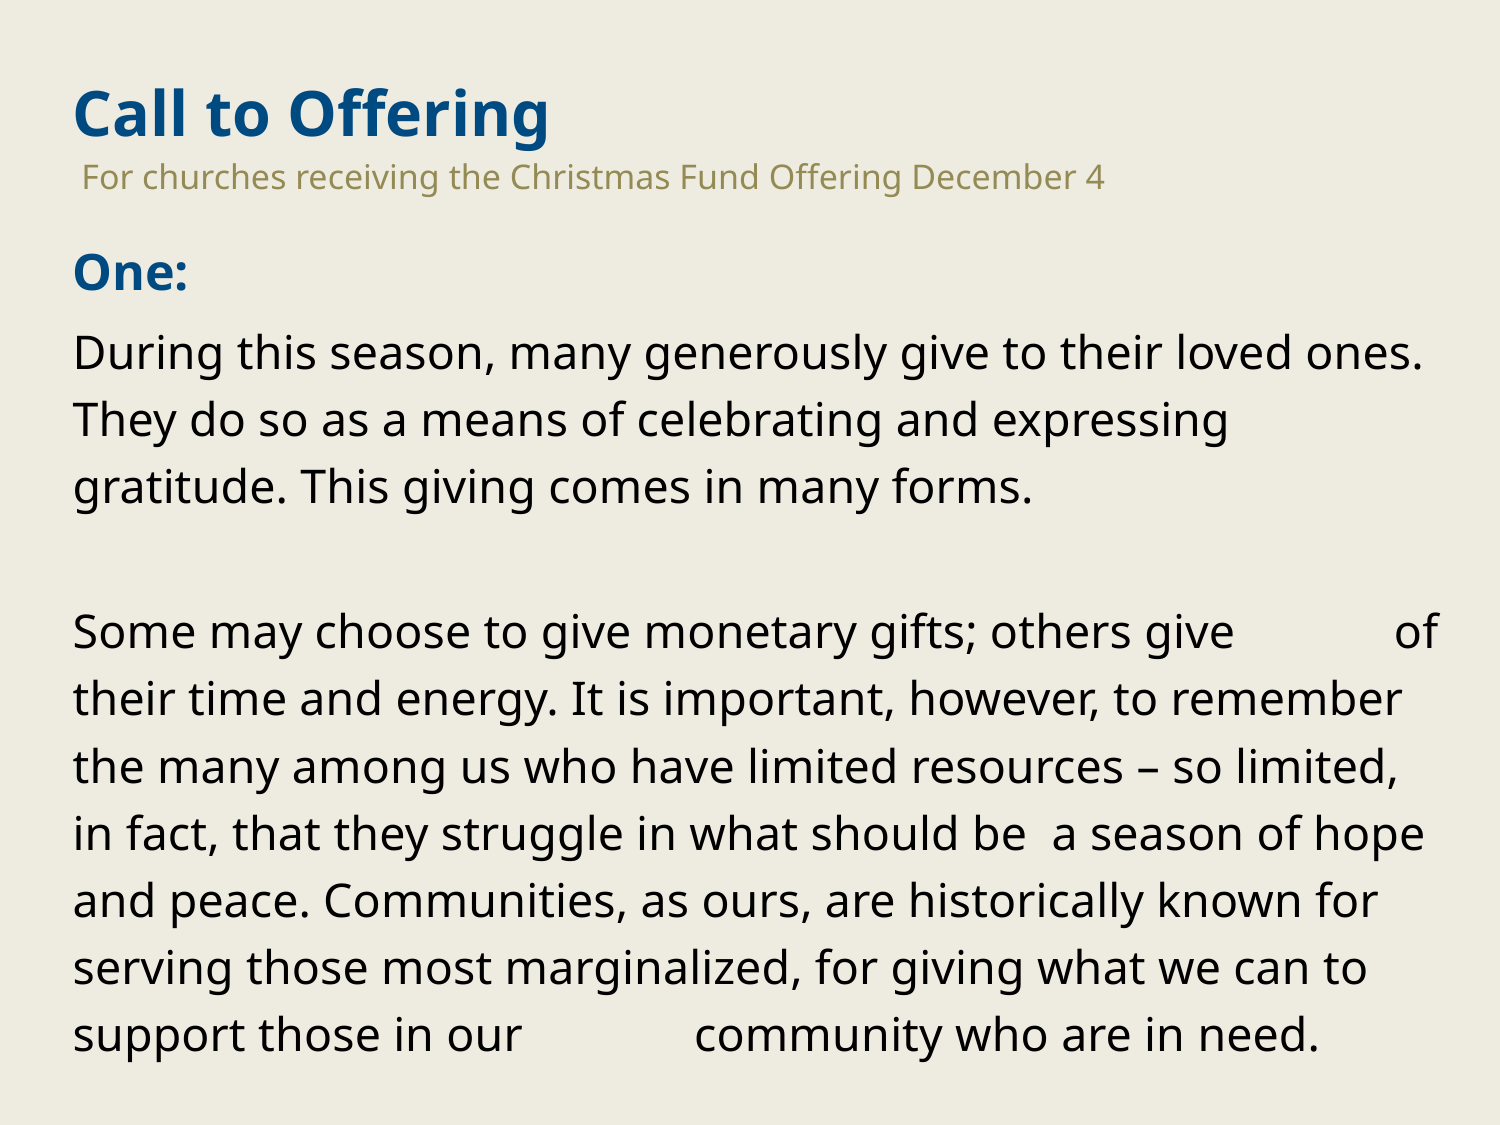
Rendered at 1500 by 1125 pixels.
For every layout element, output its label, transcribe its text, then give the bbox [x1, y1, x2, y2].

list Call to Offering For churches receiving the Christmas Fund Offering December 4 One: During this season, many generously give to their loved ones. They do so as a means of celebrating and expressing gratitude. This giving comes in many forms. Some may choose to give monetary gifts; others give of their time and energy. It is important, however, to remember the many among us who have limited resources – so limited, in fact, that they struggle in what should be a season of hope and peace. Communities, as ours, are historically known for serving those most marginalized, for giving what we can to support those in our community who are in need. [57, 66, 1458, 1121]
